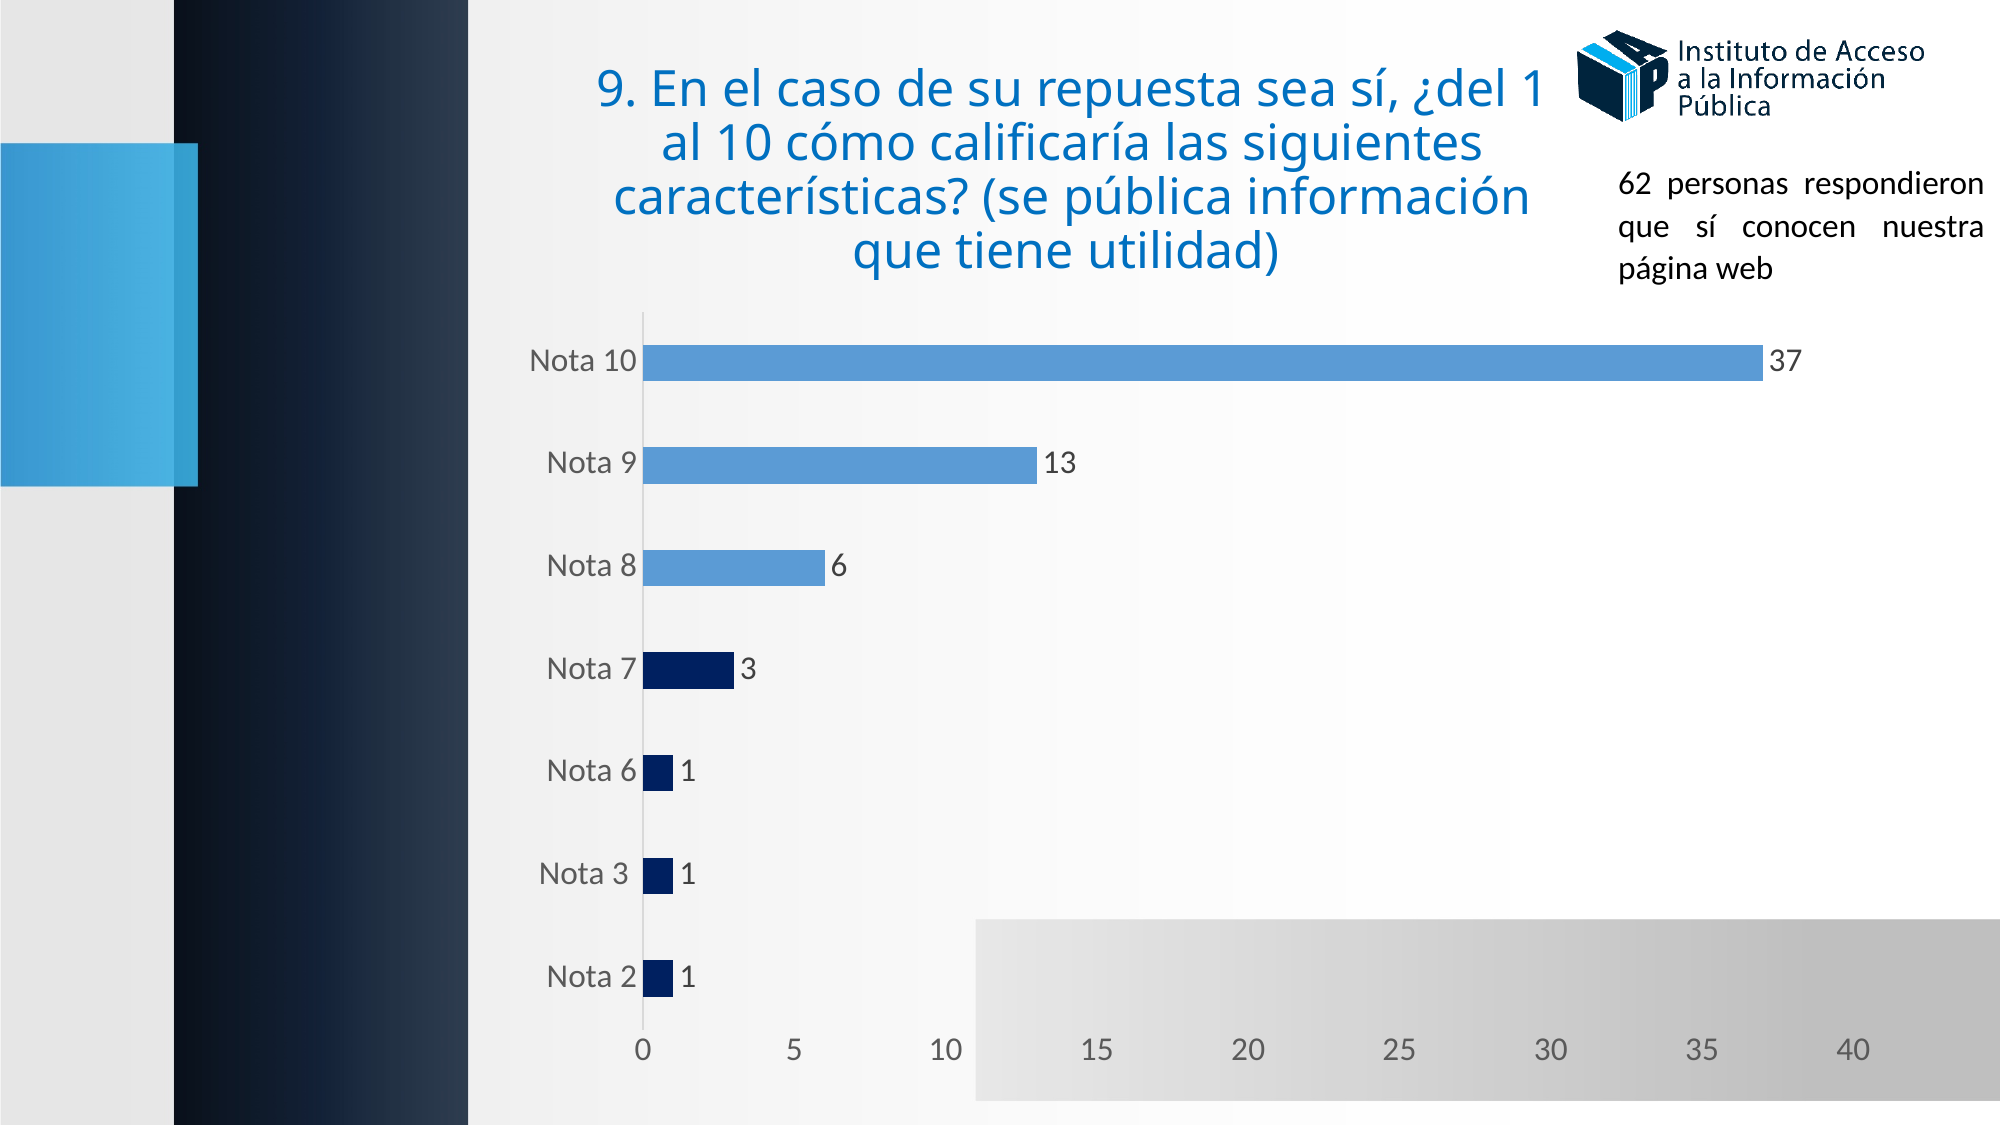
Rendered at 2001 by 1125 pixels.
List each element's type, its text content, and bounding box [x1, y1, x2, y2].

text_box 62 personas respondieron que sí conocen nuestra página web [1603, 151, 2000, 294]
title 9. En el caso de su repuesta sea sí, ¿del 1 al 10 cómo calificaría las siguientes características? (se pública información que tiene utilidad) [567, 78, 1579, 264]
chart [501, 295, 1899, 1085]
picture [0, 0, 2000, 1125]
